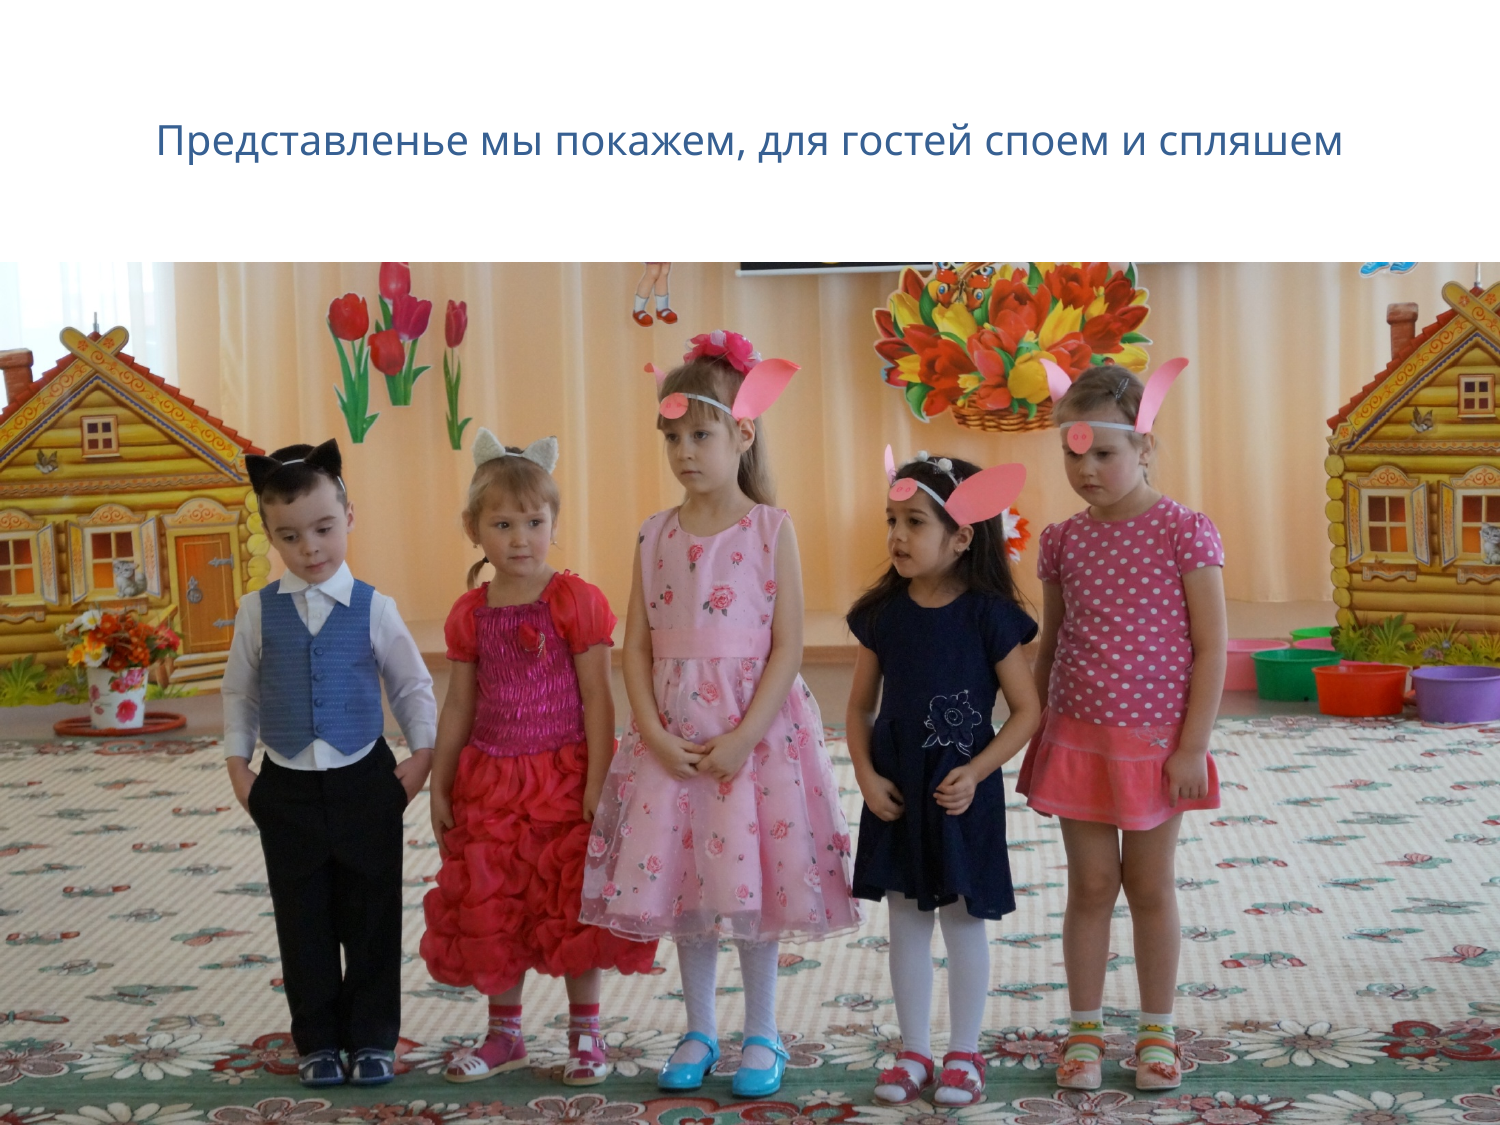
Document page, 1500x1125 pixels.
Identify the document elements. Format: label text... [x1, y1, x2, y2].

title Представленье мы покажем, для гостей споем и спляшем [75, 45, 1425, 233]
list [0, 262, 1500, 1125]
